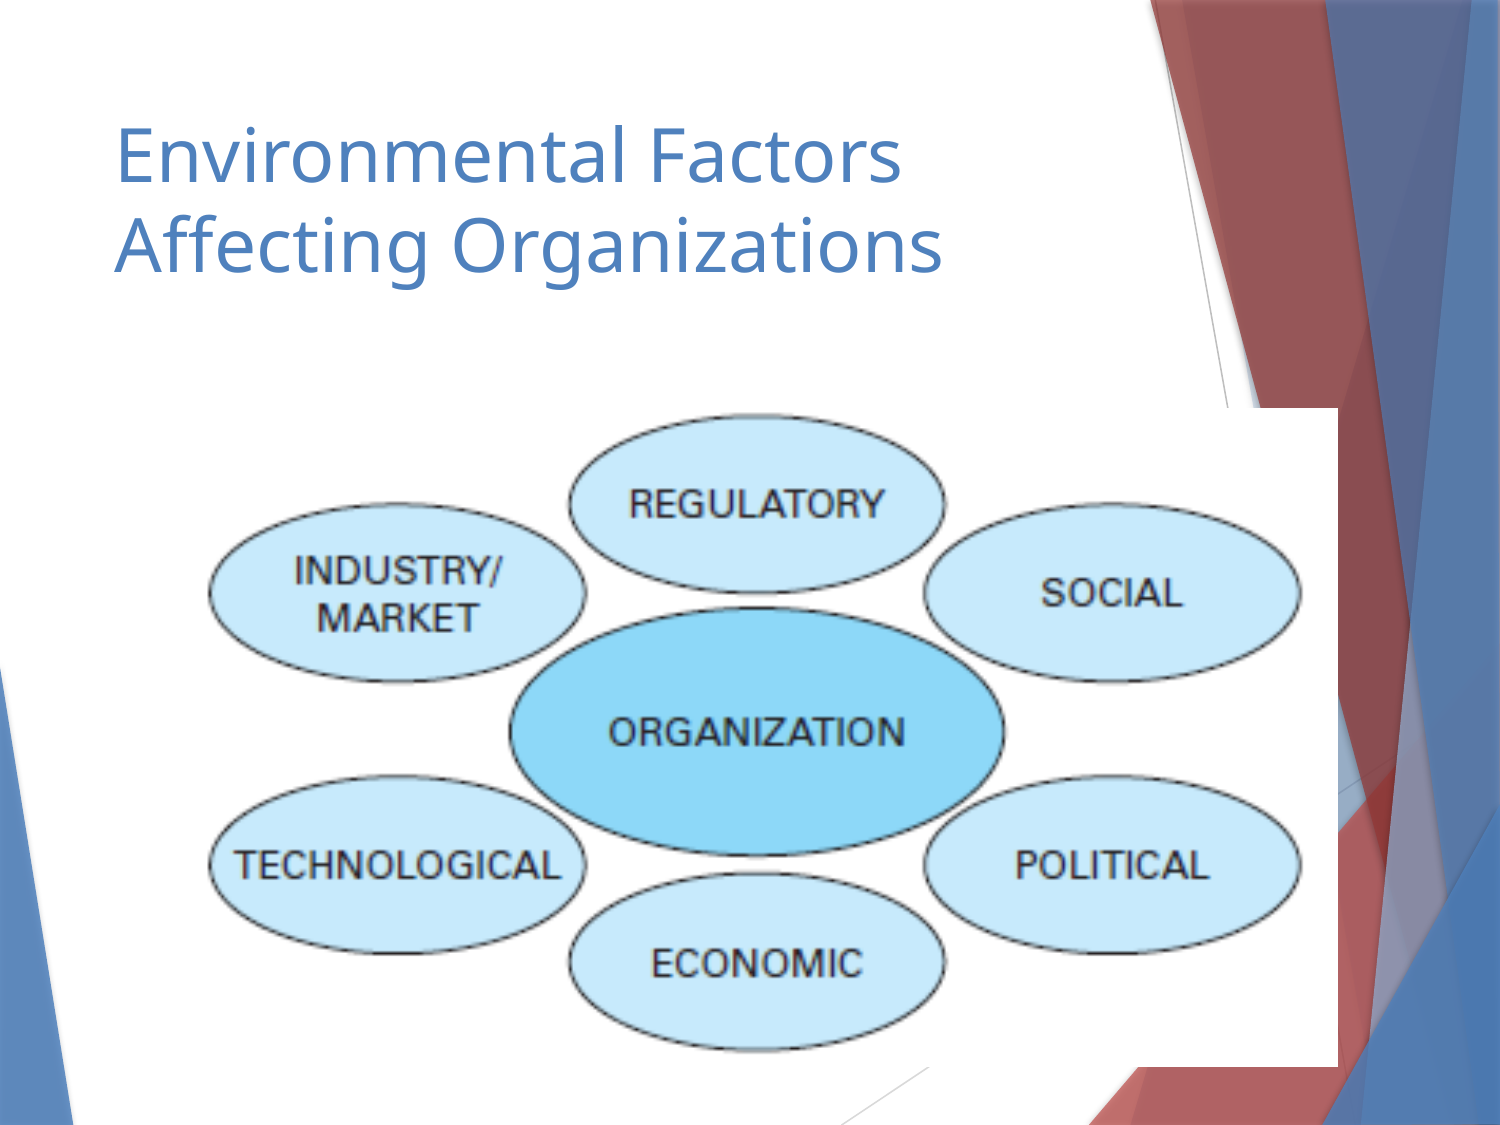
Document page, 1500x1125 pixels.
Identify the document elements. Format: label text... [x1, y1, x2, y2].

title Environmental Factors Affecting Organizations [99, 99, 1142, 317]
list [161, 408, 1339, 1067]
